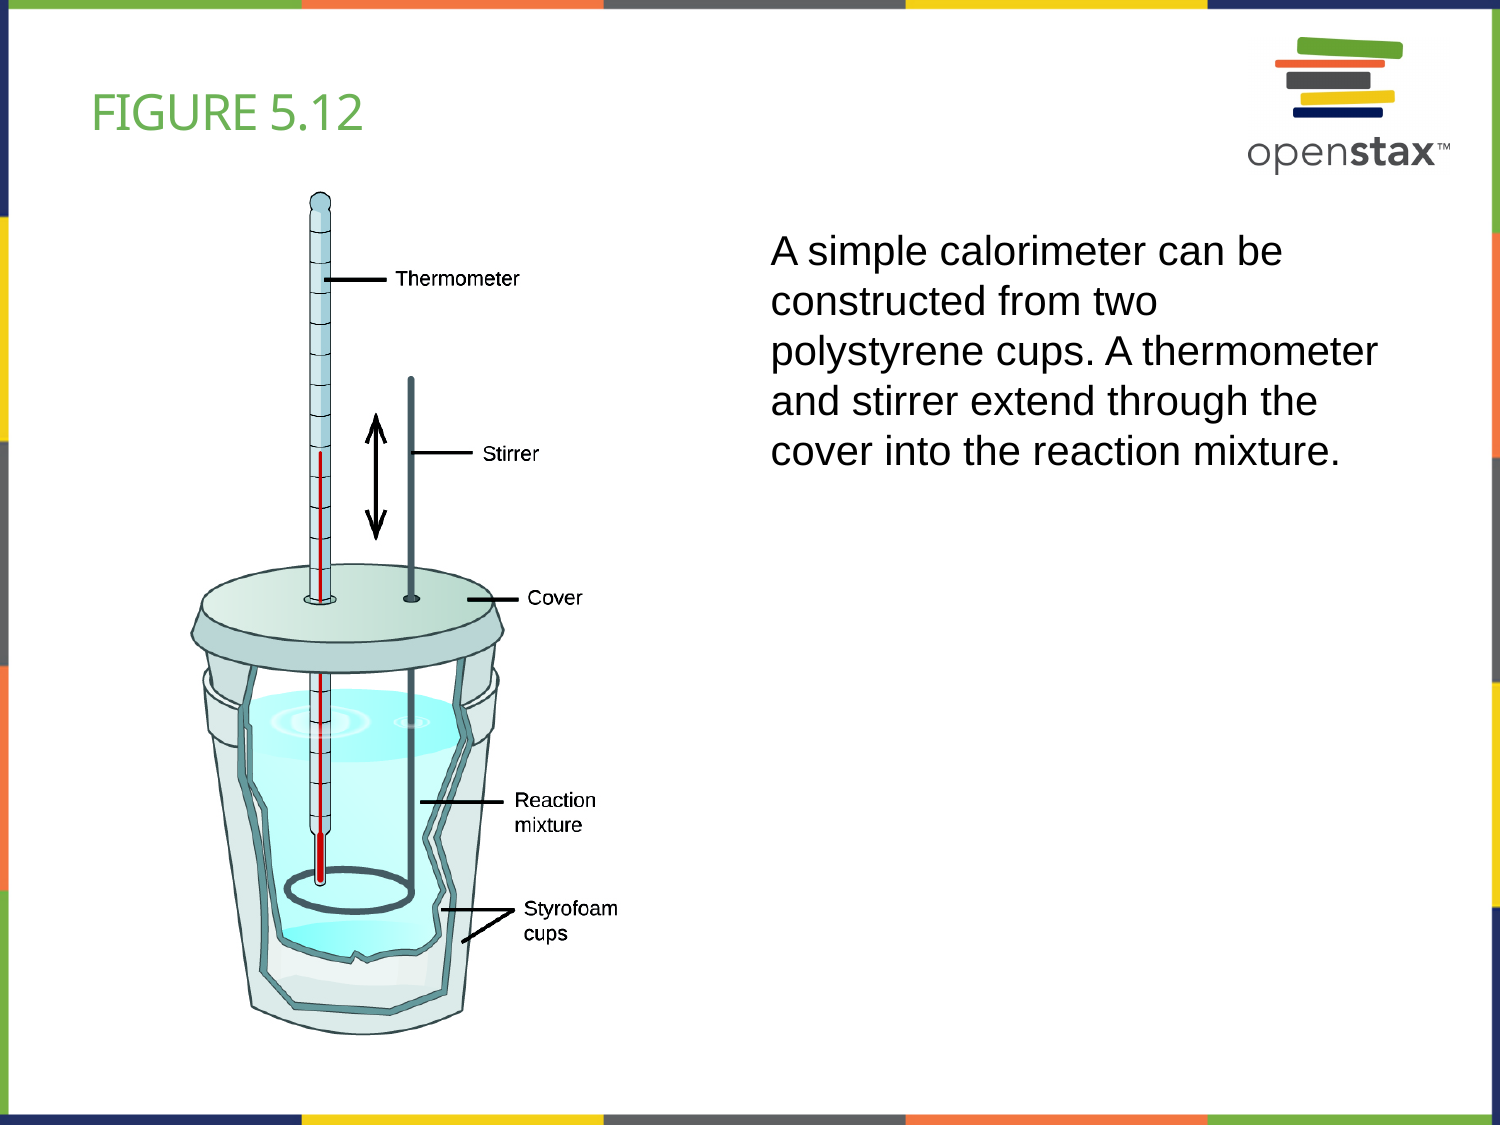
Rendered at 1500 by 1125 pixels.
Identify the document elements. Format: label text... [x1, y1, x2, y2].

title Figure 5.12 [75, 39, 1246, 148]
list A simple calorimeter can be constructed from two polystyrene cups. A thermometer and stirrer extend through the cover into the reaction mixture. [755, 216, 1398, 1079]
picture [0, 0, 1500, 1125]
